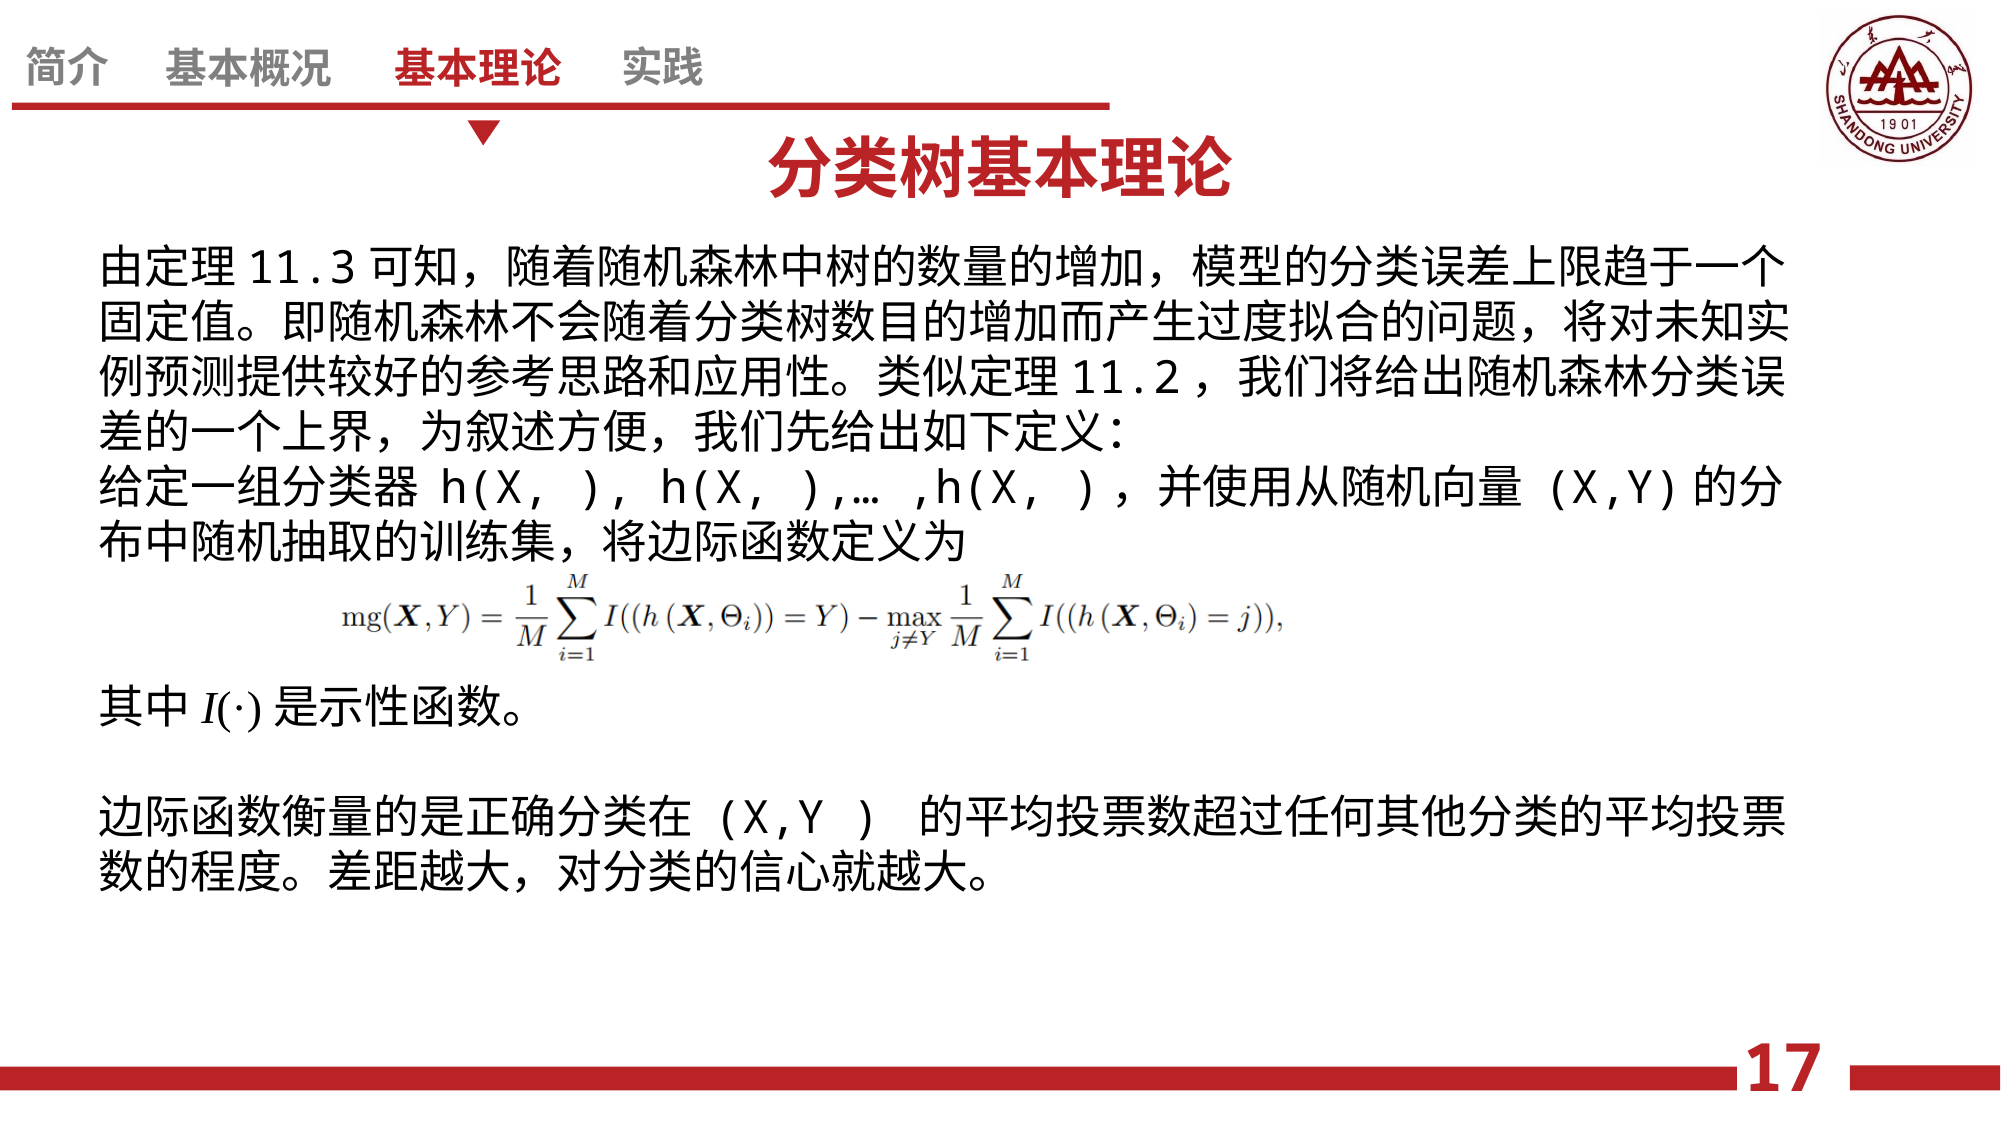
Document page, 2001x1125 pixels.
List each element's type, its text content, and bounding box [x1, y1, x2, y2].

text_box 分类树基本理论 [751, 118, 1249, 213]
picture [328, 572, 1288, 669]
picture [1820, 9, 1977, 167]
